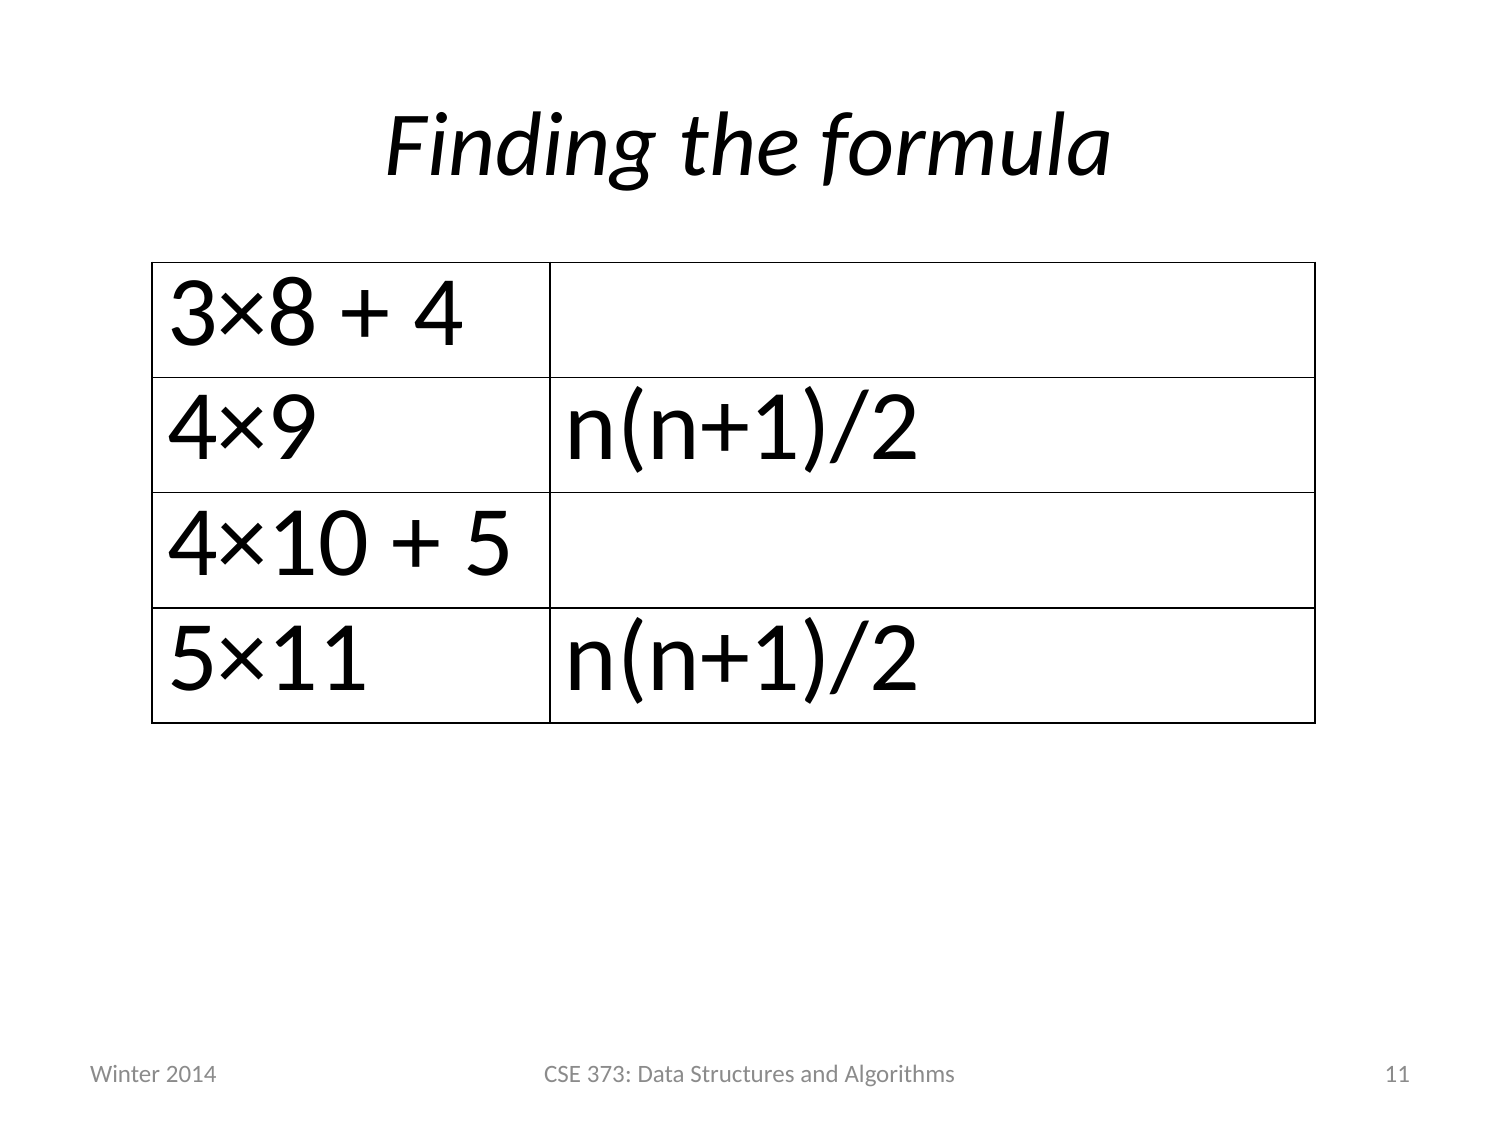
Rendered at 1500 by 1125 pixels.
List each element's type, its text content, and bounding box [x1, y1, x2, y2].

footer CSE 373: Data Structures and Algorithms [512, 1042, 988, 1103]
slide_number 12 [1074, 1042, 1425, 1103]
title Finding the formula [75, 45, 1425, 233]
table_header [551, 263, 1314, 377]
table_cell n(n+1)/2 [551, 609, 1314, 722]
slide_number Winter 2014 [75, 1042, 425, 1103]
table_cell 5×11 [153, 609, 549, 722]
table_cell n(n+1)/2 [551, 378, 1314, 492]
table_cell 4×9 [153, 378, 549, 492]
table_header 3×8 + 4 [153, 263, 549, 377]
table_cell 4×10 + 5 [153, 493, 549, 607]
table_cell [551, 493, 1314, 607]
